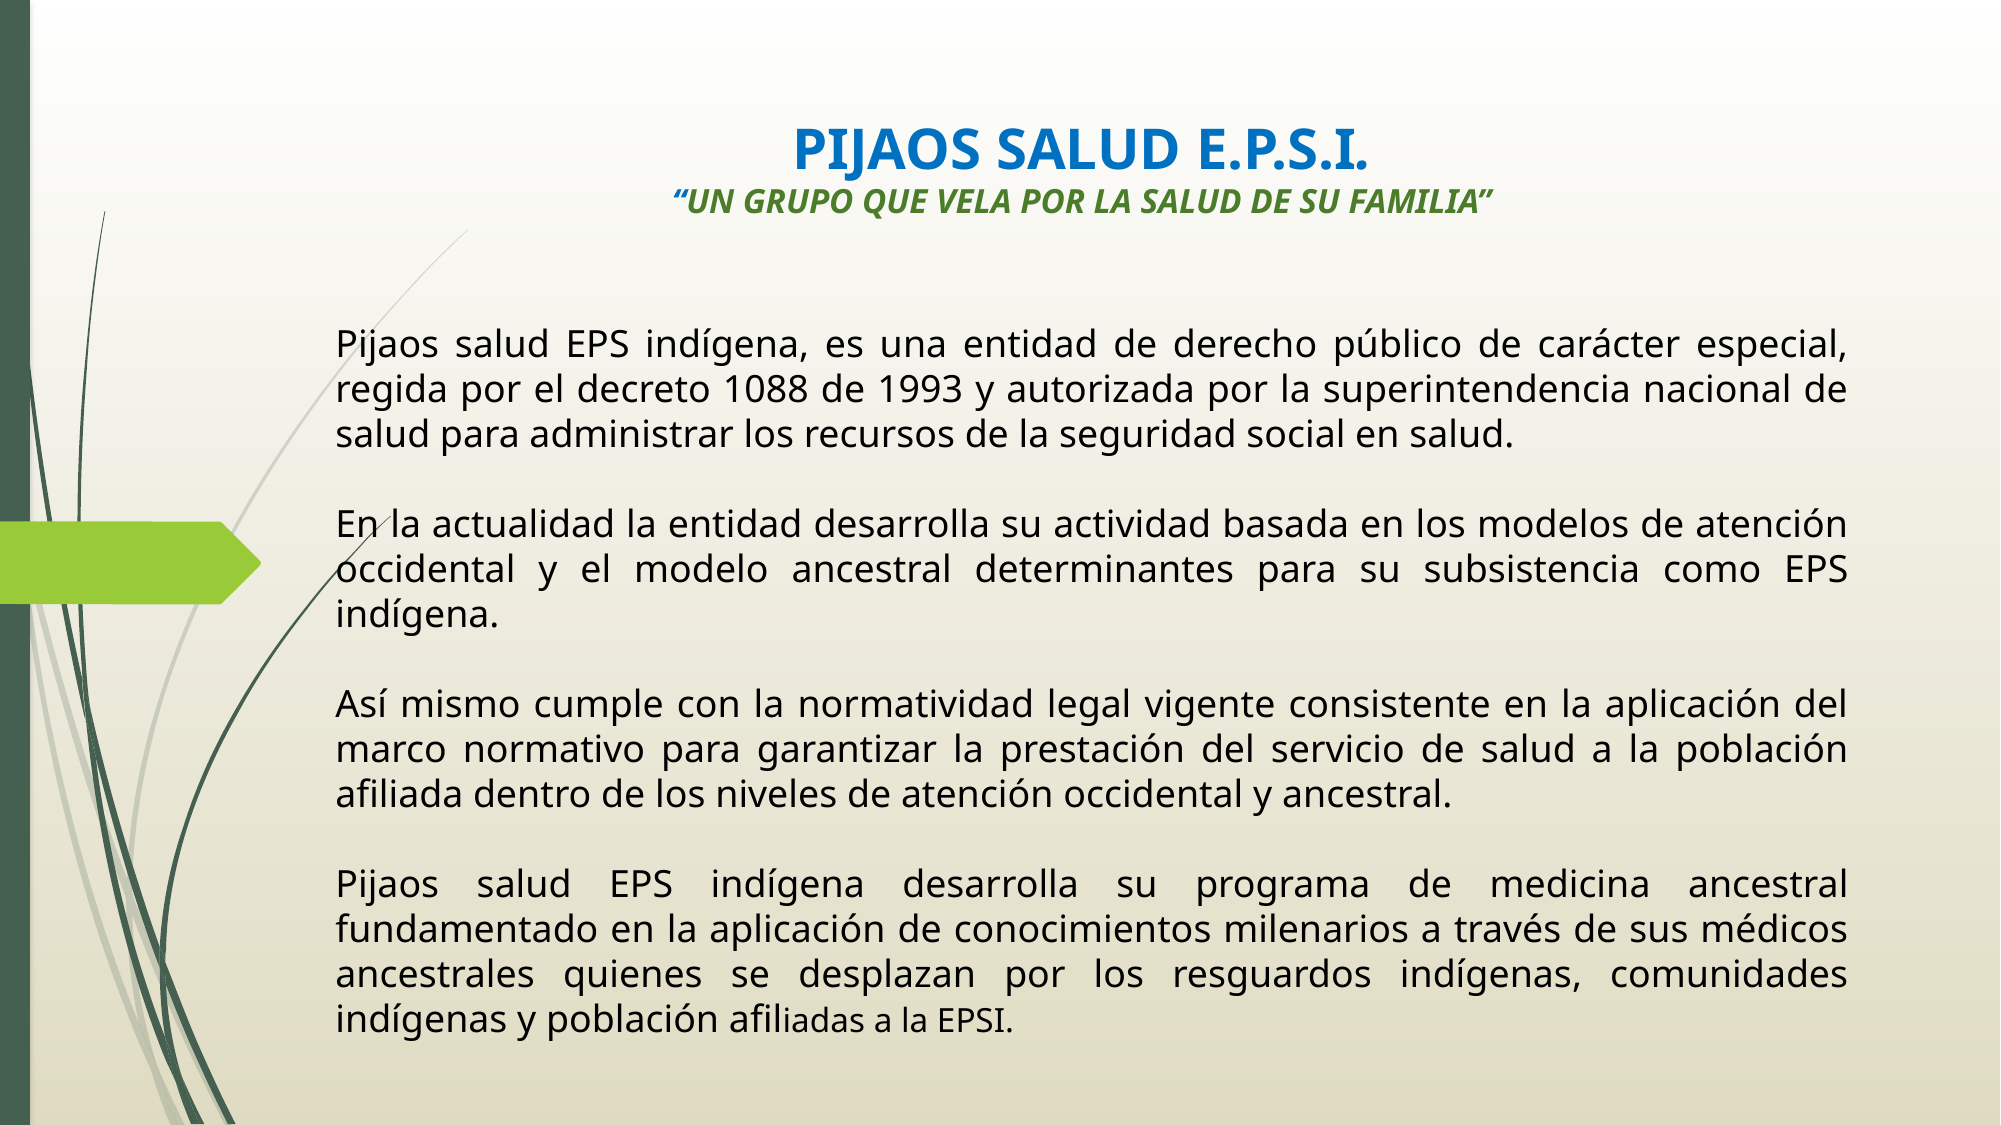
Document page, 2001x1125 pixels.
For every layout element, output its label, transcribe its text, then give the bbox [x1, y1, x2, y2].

text_box Pijaos salud EPS indígena, es una entidad de derecho público de carácter especial, regida por el decreto 1088 de 1993 y autorizada por la superintendencia nacional de salud para administrar los recursos de la seguridad social en salud. En la actualidad la entidad desarrolla su actividad basada en los modelos de atención occidental y el modelo ancestral determinantes para su subsistencia como EPS indígena. Así mismo cumple con la normatividad legal vigente consistente en la aplicación del marco normativo para garantizar la prestación del servicio de salud a la población afiliada dentro de los niveles de atención occidental y ancestral. Pijaos salud EPS indígena desarrolla su programa de medicina ancestral fundamentado en la aplicación de conocimientos milenarios a través de sus médicos ancestrales quienes se desplazan por los resguardos indígenas, comunidades indígenas y población afiliadas a la EPSI. [320, 267, 1865, 1048]
title PIJAOS SALUD E.P.S.I. “UN GRUPO QUE VELA POR LA SALUD DE SU FAMILIA” [424, 99, 1740, 233]
